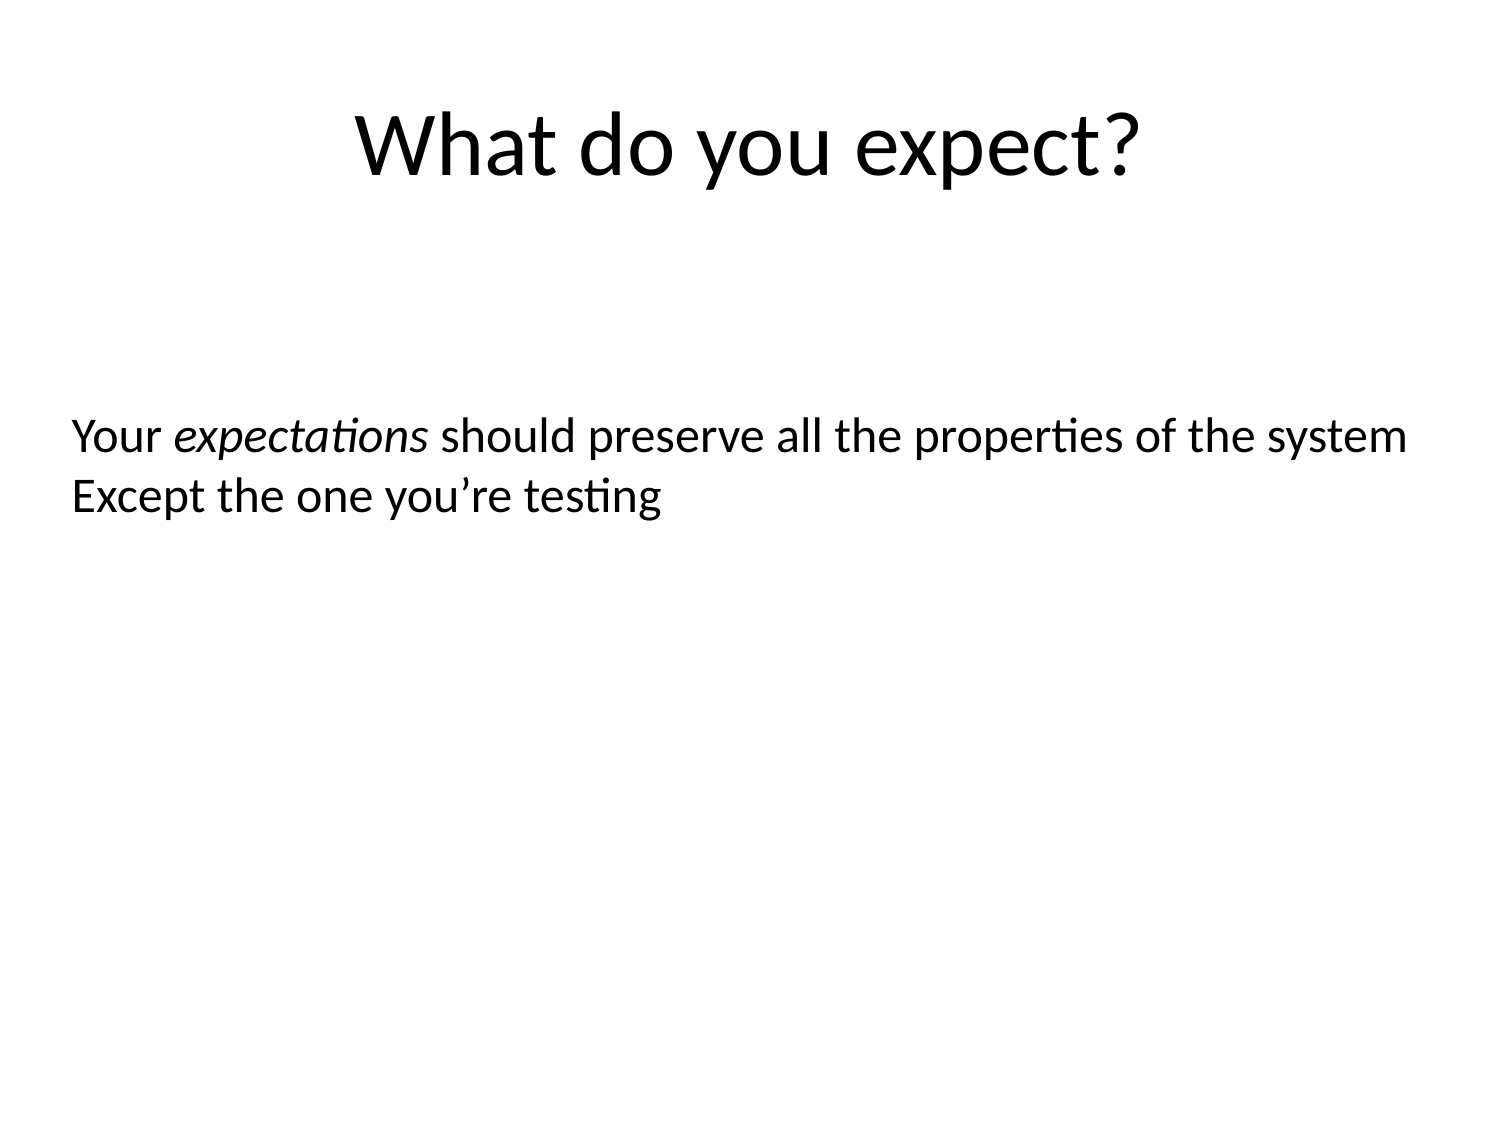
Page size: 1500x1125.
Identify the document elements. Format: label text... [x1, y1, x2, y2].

title What do you expect? [75, 45, 1425, 233]
text_box Your expectations should preserve all the properties of the system Except the one you’re testing [56, 395, 1500, 531]
